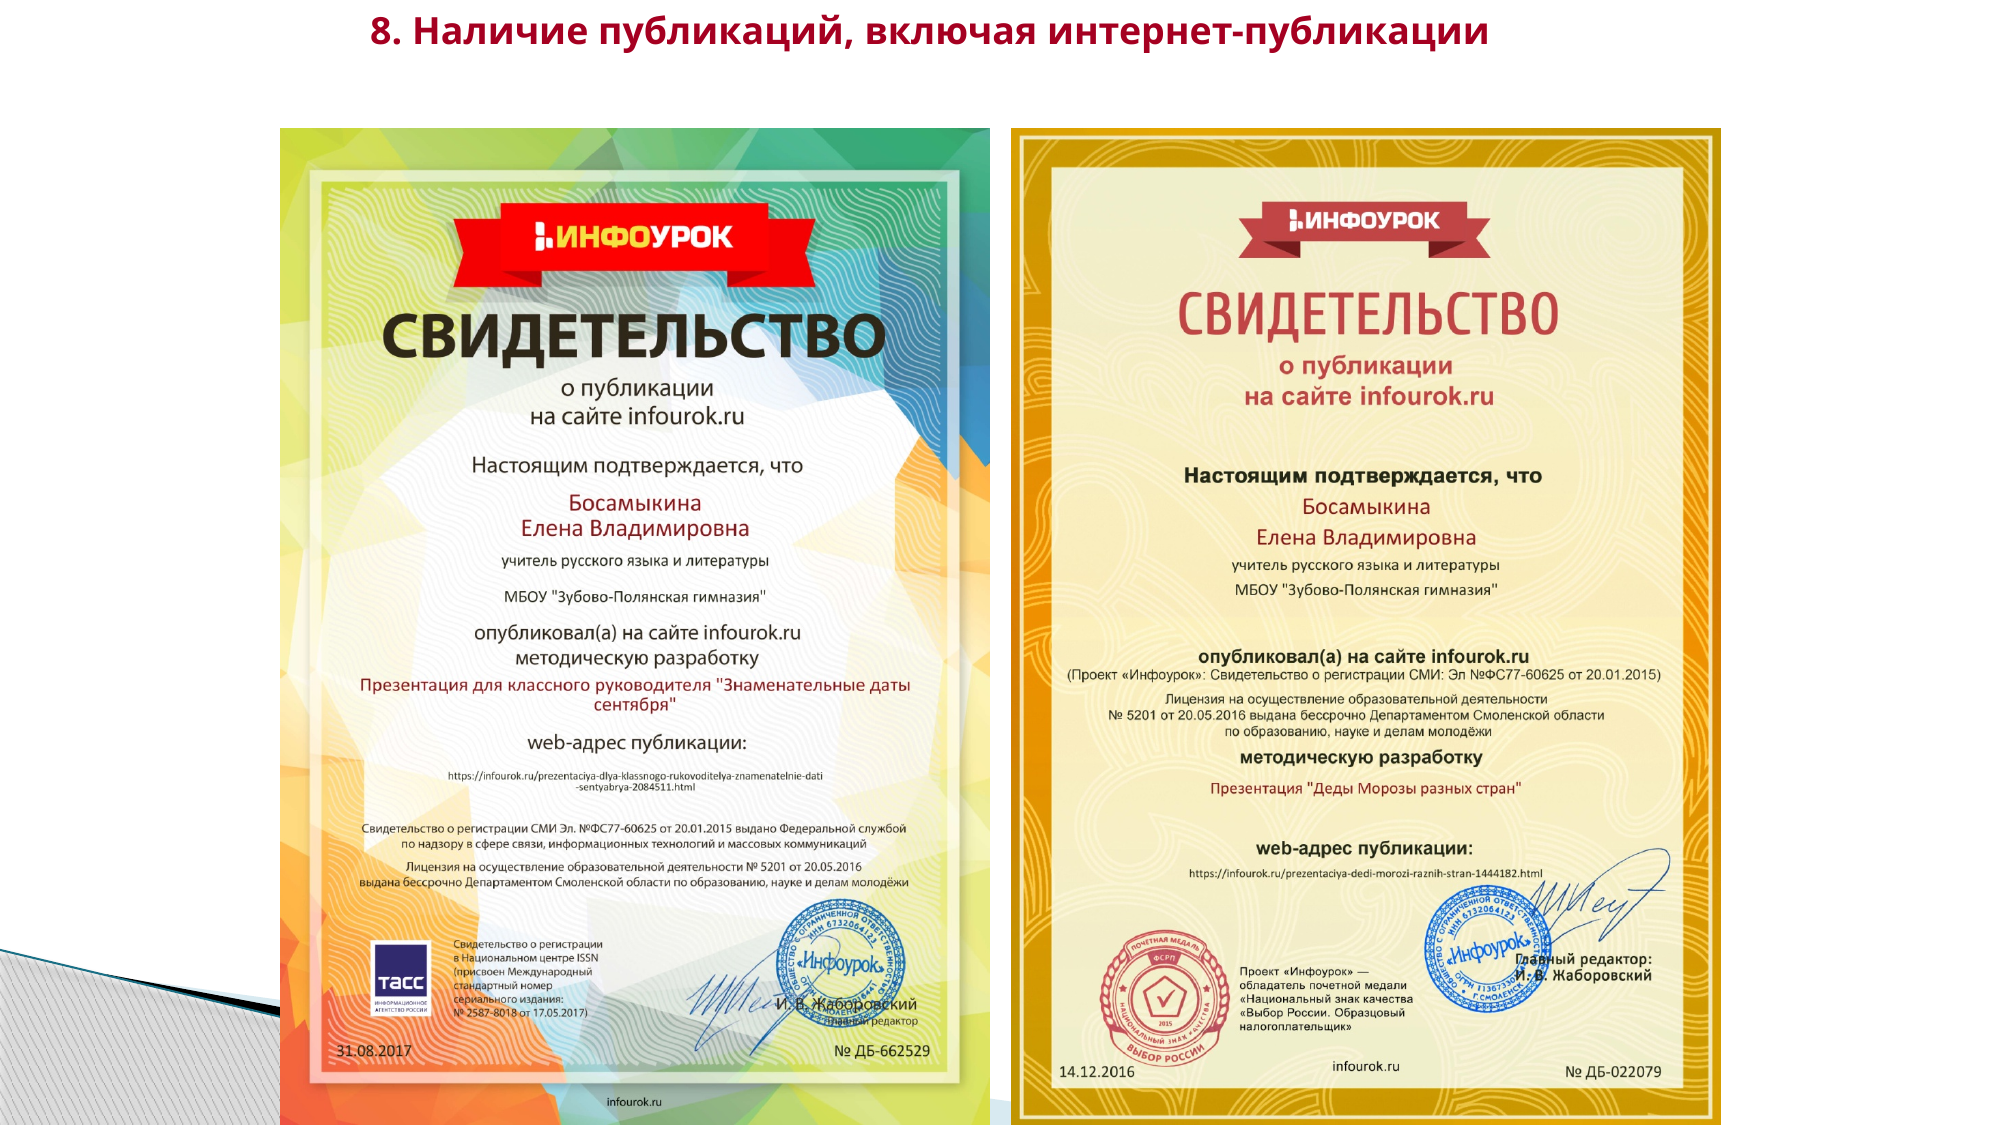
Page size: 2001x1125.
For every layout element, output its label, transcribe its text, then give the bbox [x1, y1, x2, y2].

picture [1011, 128, 1721, 1125]
picture [279, 128, 990, 1125]
text_box 8. Наличие публикаций, включая интернет-публикации [355, 0, 1727, 105]
